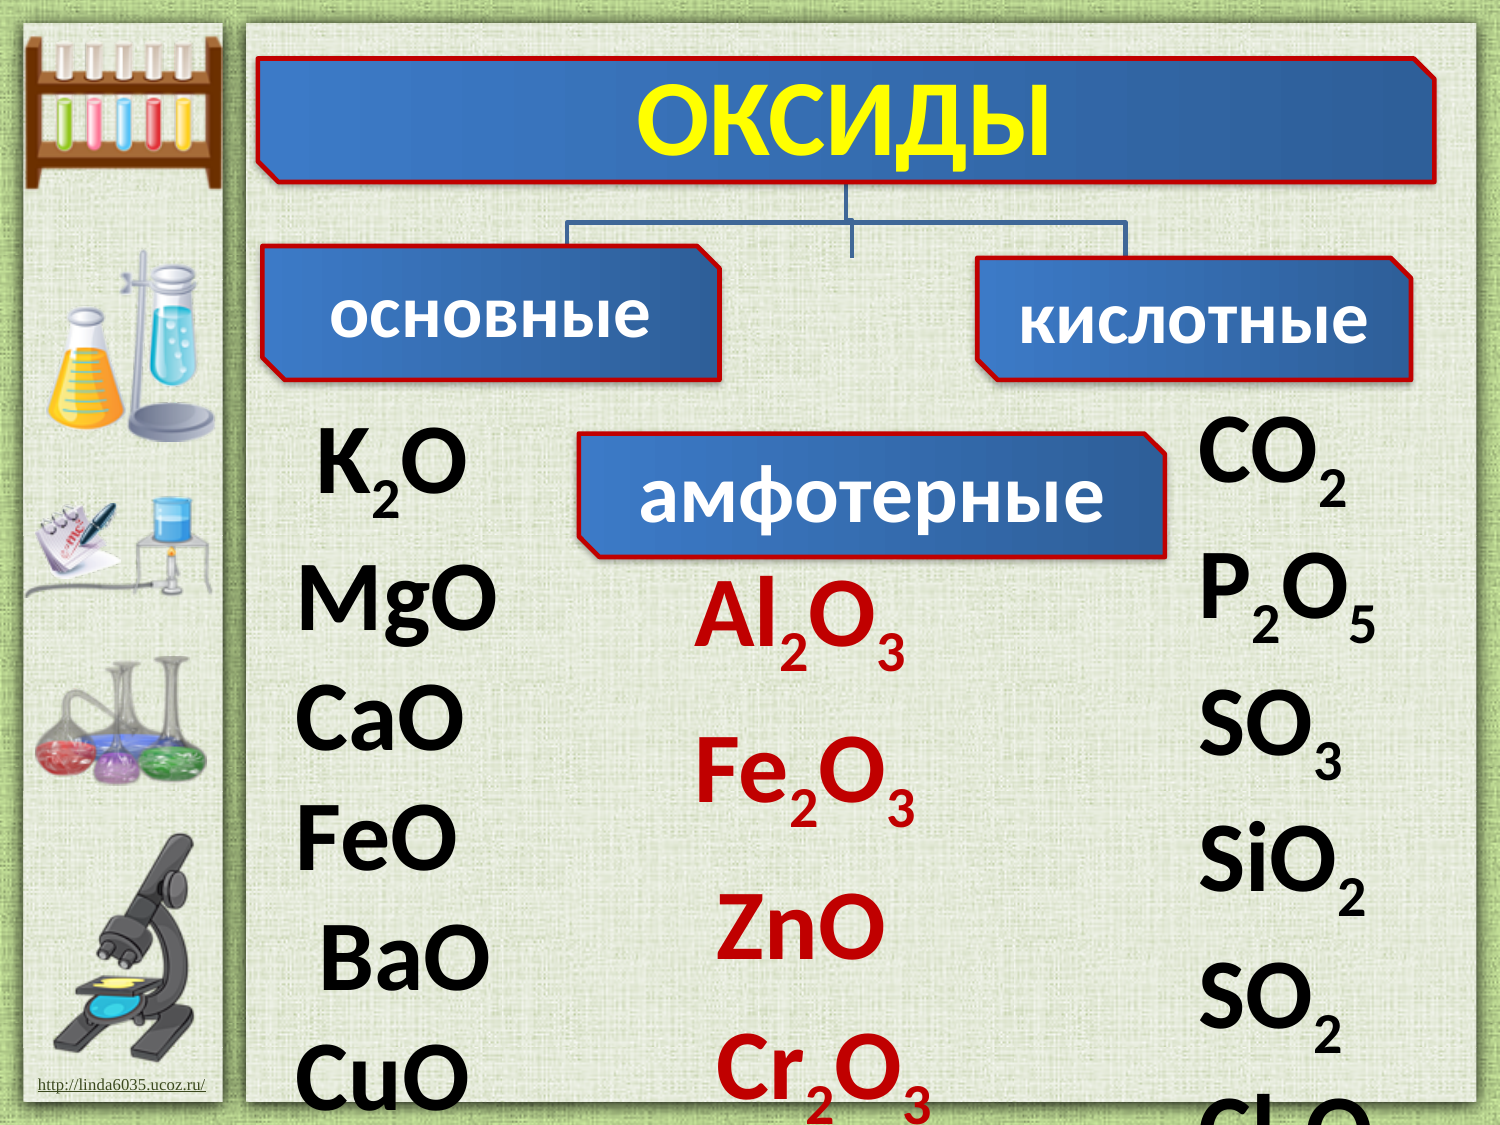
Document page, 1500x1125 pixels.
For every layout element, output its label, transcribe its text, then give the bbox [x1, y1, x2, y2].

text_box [596, 0, 1096, 897]
picture [46, 246, 223, 442]
picture [23, 492, 217, 598]
text_box Al2O3 Fe2O3 ZnO Cr2O3 [679, 904, 1055, 1125]
text_box K2O MgO CaO FeO BaO CuO [281, 386, 551, 1078]
picture [35, 656, 207, 786]
picture [46, 831, 213, 1067]
text_box CO2 P2O5 SO3 SiO2 SO2 Cl2O7 [1183, 375, 1489, 1090]
picture [23, 0, 223, 200]
